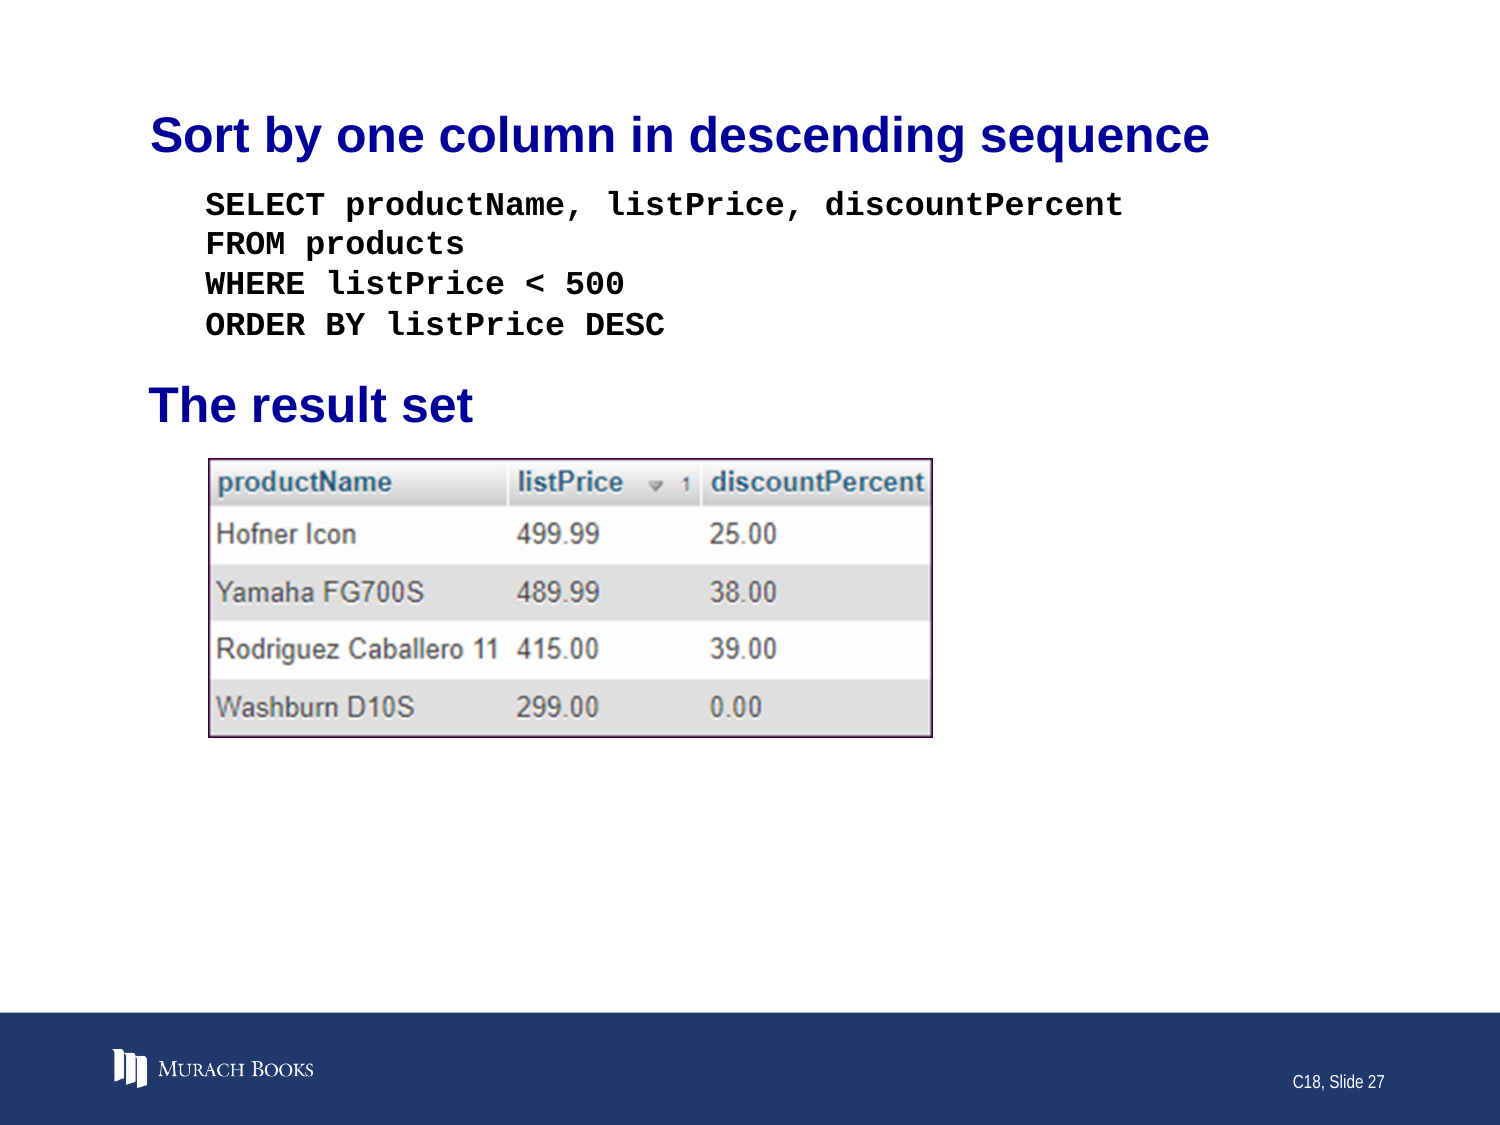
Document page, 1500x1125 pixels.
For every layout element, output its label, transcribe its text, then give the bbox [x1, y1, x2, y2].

title Sort by one column in descending sequence [150, 102, 1350, 164]
footer [12, 1025, 463, 1100]
slide_number C18, Slide 27 [1087, 1025, 1400, 1100]
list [207, 458, 934, 738]
list SELECT productName, listPrice, discountPercent FROM products WHERE listPrice < 500 ORDER BY listPrice DESC The result set [133, 174, 1346, 538]
